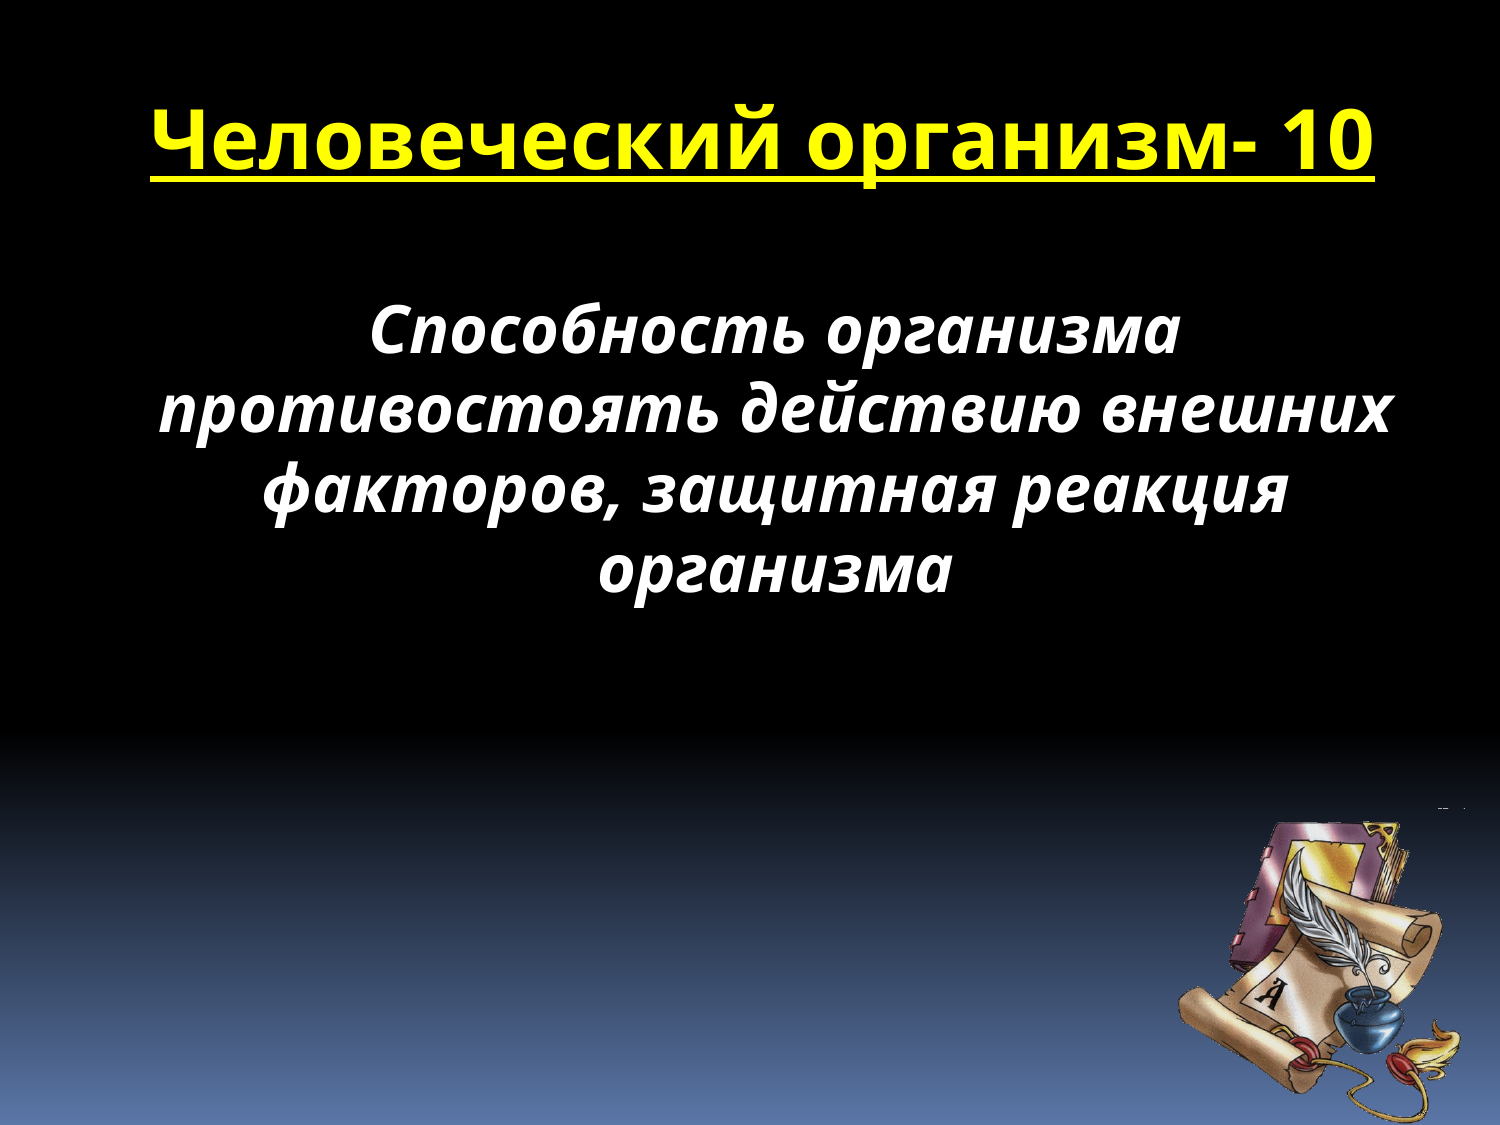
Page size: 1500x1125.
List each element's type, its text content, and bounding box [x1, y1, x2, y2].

picture [1172, 808, 1466, 1125]
subtitle Человеческий организм- 10 [88, 42, 1436, 244]
title Способность организма противостоять действию внешних факторов, защитная реакция организма [82, 278, 1470, 905]
